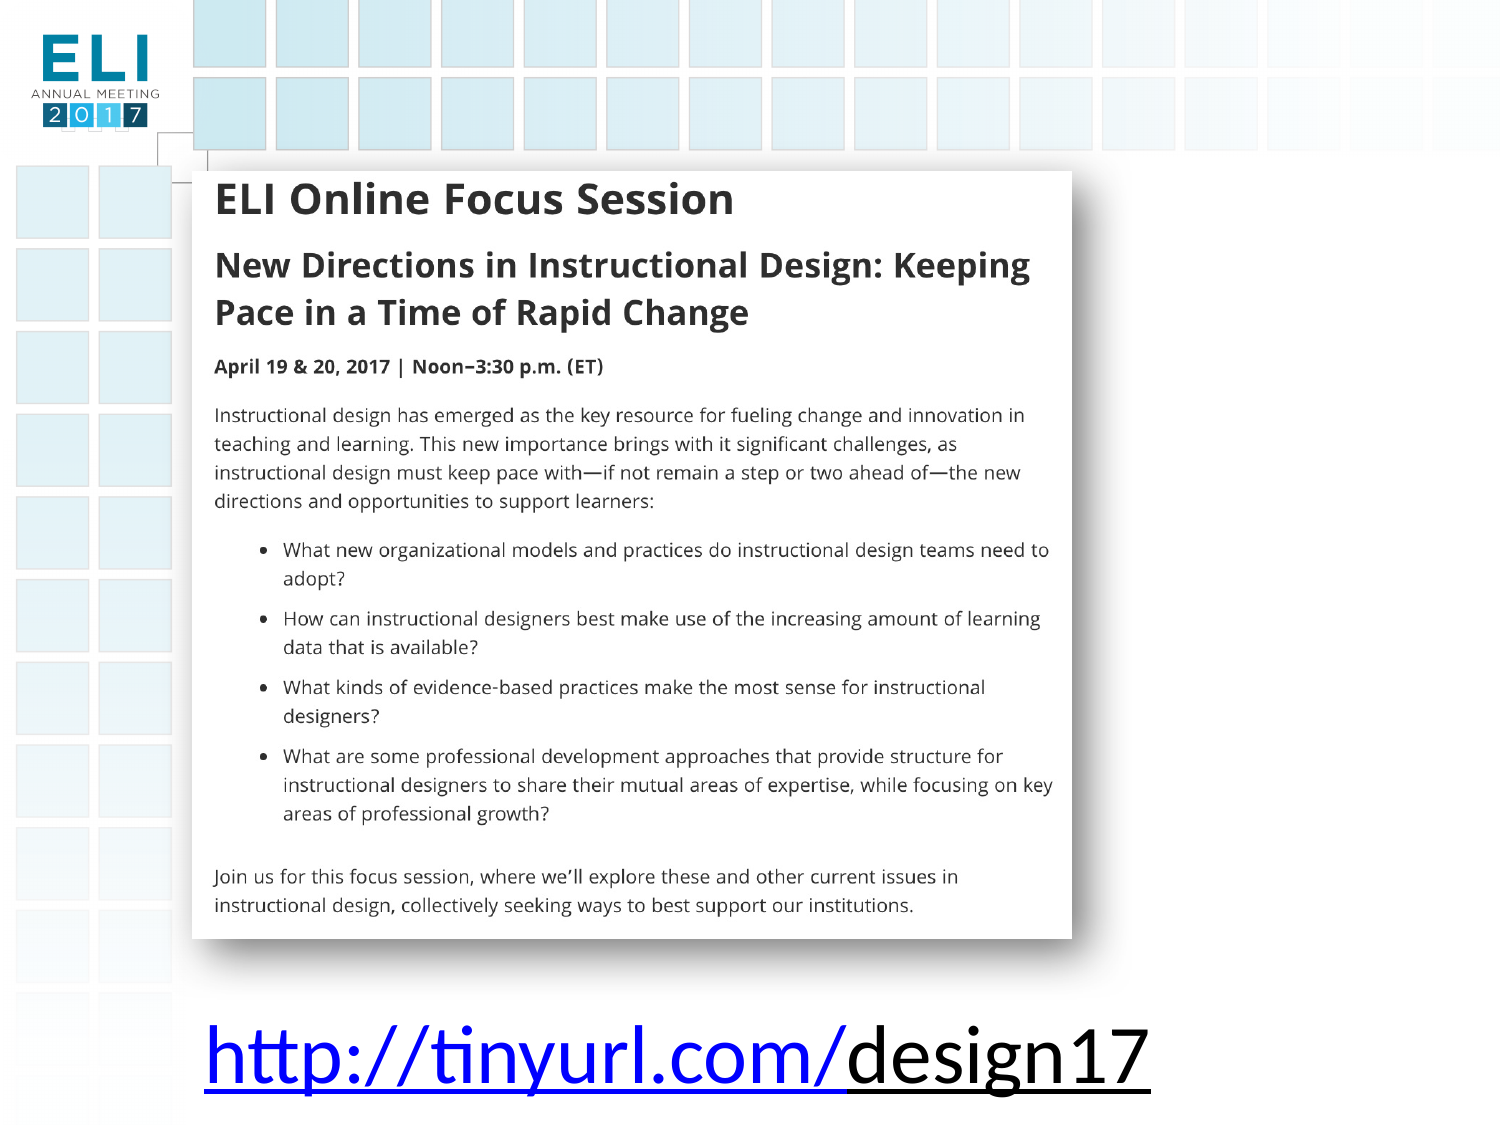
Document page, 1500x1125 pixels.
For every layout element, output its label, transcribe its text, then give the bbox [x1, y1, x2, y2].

picture [0, 0, 1500, 1125]
text_box http://tinyurl.com/design17 [189, 992, 1185, 1108]
